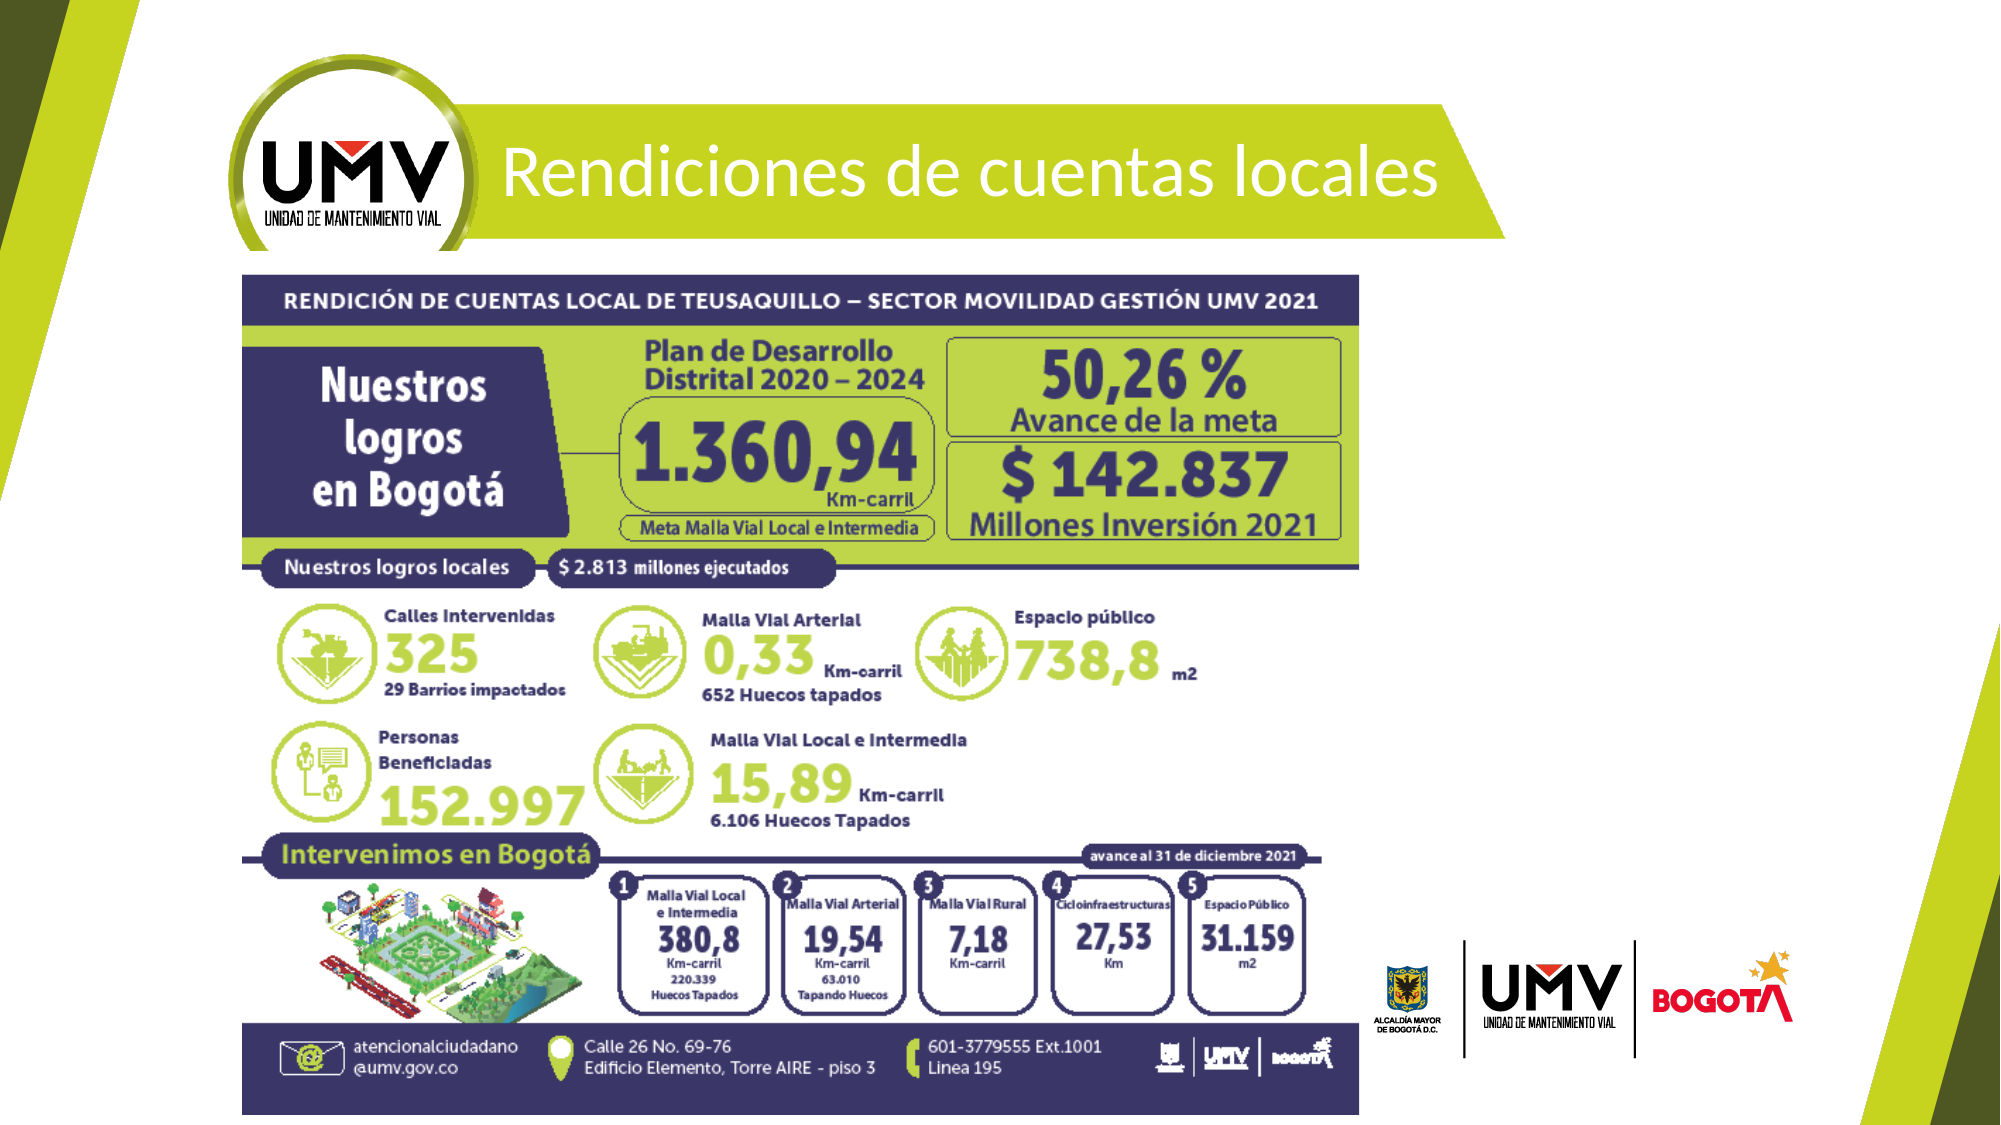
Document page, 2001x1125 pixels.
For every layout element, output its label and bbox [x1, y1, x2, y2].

picture [0, 0, 2000, 1125]
text_box [242, 251, 1360, 1115]
